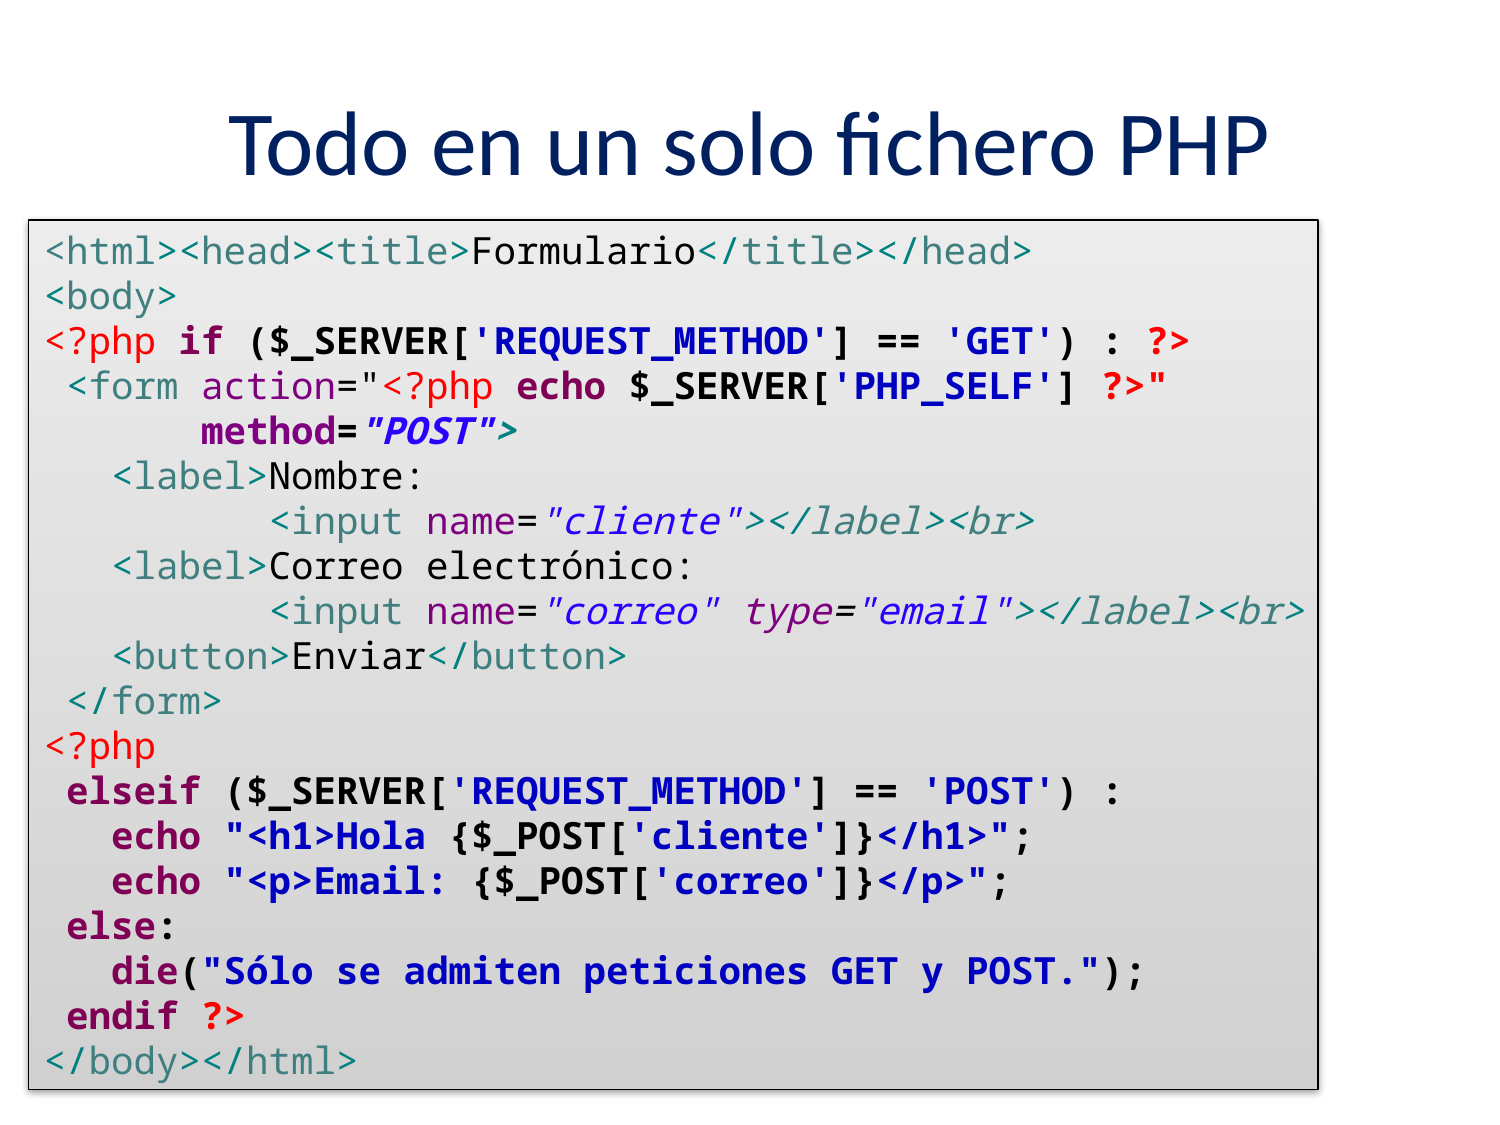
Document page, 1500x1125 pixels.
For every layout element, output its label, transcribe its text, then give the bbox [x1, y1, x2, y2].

text_box <html><head><title>Formulario</title></head> <body> <?php if ($_SERVER['REQUEST_METHOD'] == 'GET') : ?> <form action="<?php echo $_SERVER['PHP_SELF'] ?>" method="POST"> <label>Nombre: <input name="cliente"></label><br> <label>Correo electrónico: <input name="correo" type="email"></label><br> <button>Enviar</button> </form> <?php elseif ($_SERVER['REQUEST_METHOD'] == 'POST') : echo "<h1>Hola {$_POST['cliente']}</h1>"; echo "<p>Email: {$_POST['correo']}</p>"; else: die("Sólo se admiten peticiones GET y POST."); endif ?> </body></html> [28, 219, 1319, 1090]
title Todo en un solo fichero PHP [75, 45, 1425, 233]
